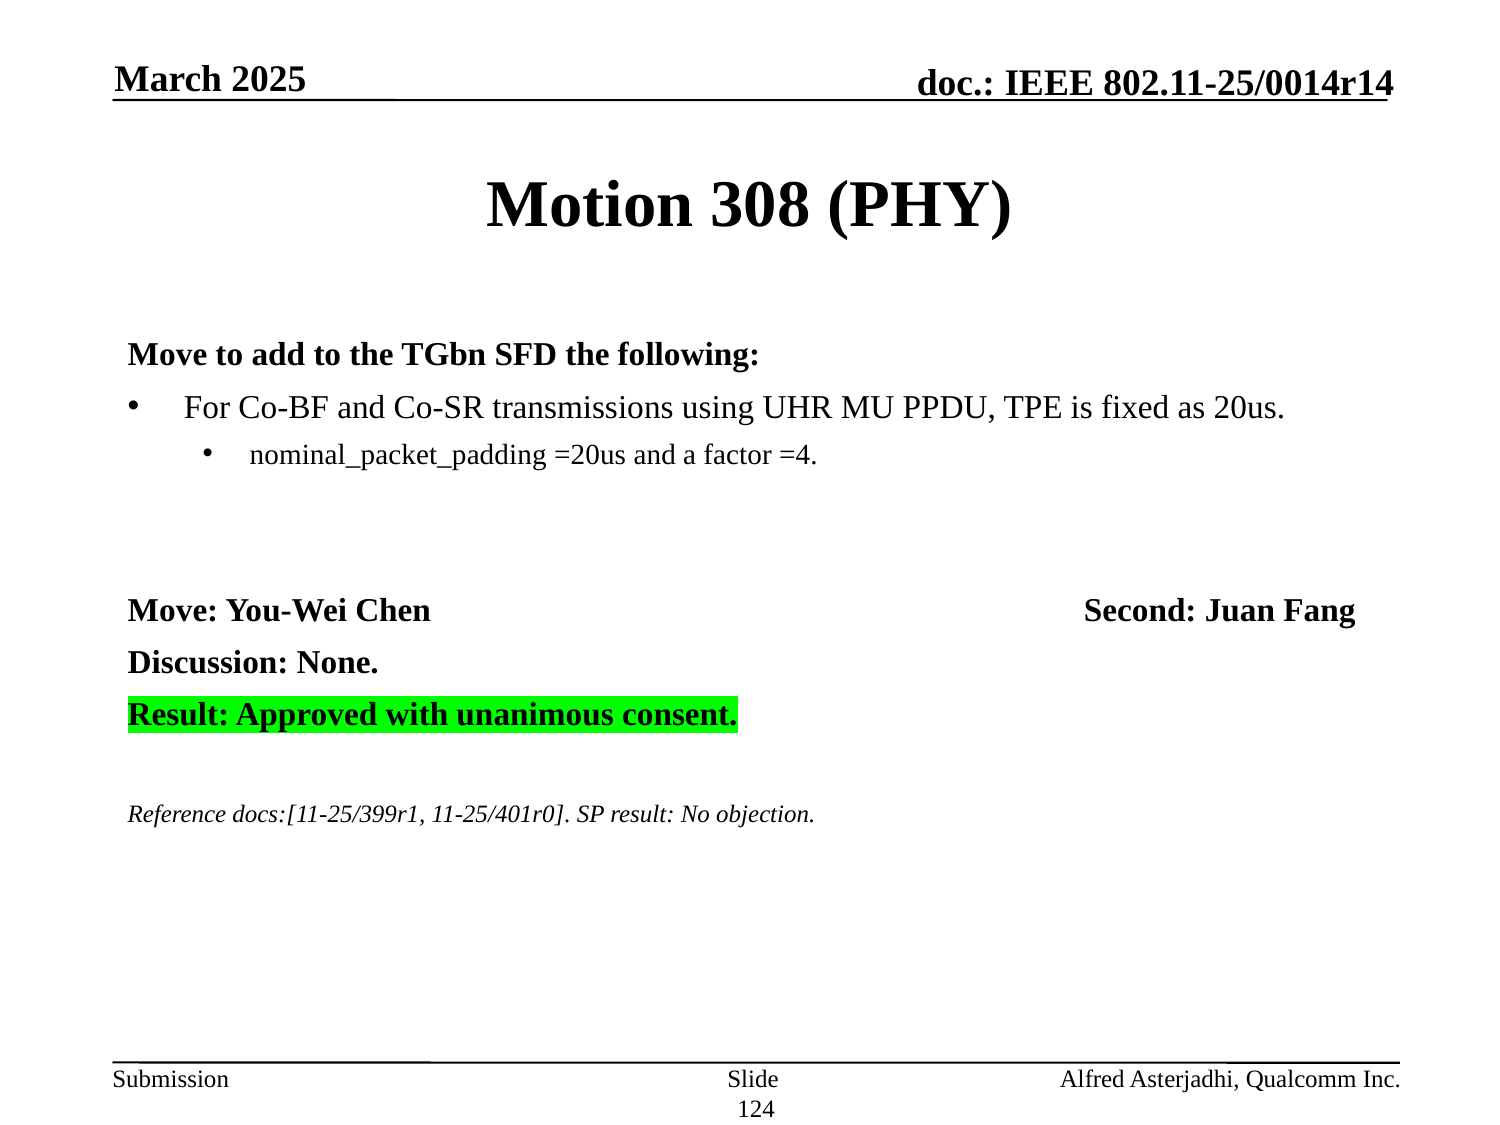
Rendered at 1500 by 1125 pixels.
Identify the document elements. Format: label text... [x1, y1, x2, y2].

list Move to add to the TGbn SFD the following: For Co-BF and Co-SR transmissions using UHR MU PPDU, TPE is fixed as 20us. nominal_packet_padding =20us and a factor =4. Move: You-Wei Chen Second: Juan Fang Discussion: None. Result: Approved with unanimous consent. Reference docs:[11-25/399r1, 11-25/401r0]. SP result: No objection. [112, 324, 1388, 1000]
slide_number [114, 54, 423, 100]
slide_number Slide 124 [712, 1061, 800, 1123]
footer Alfred Asterjadhi, Qualcomm Inc. [878, 1061, 1402, 1093]
title Motion 308 (PHY) [112, 112, 1388, 288]
